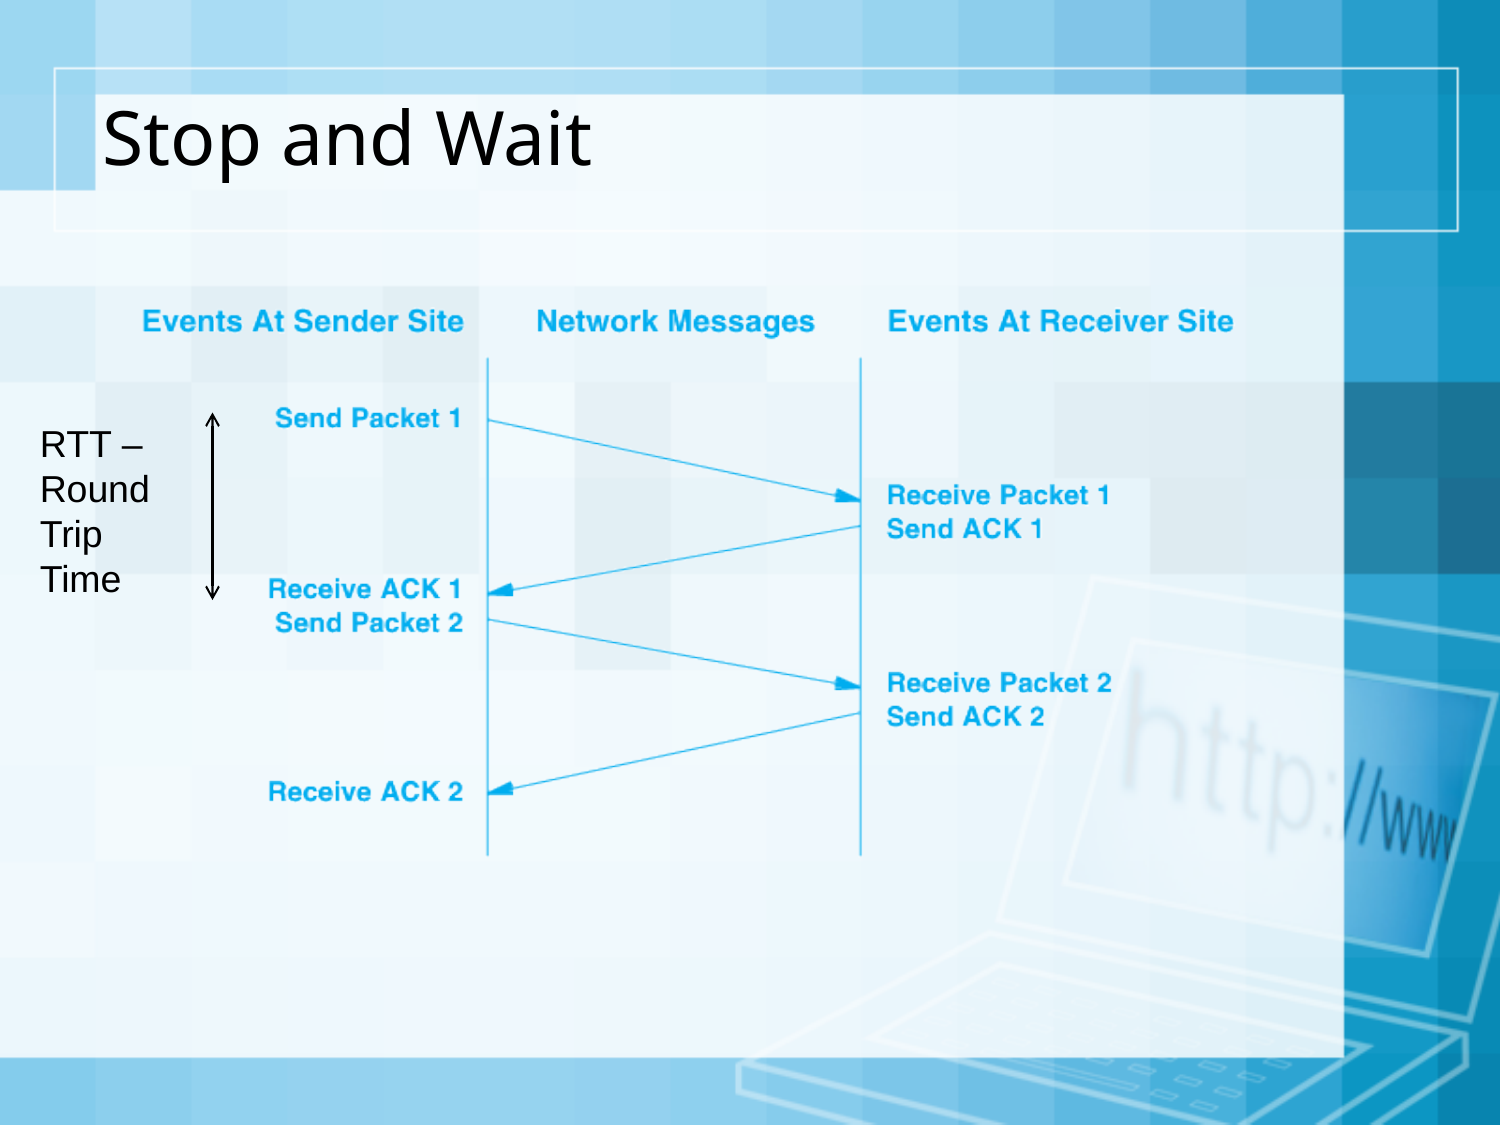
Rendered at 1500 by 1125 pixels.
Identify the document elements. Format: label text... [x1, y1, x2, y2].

text_box RTT – Round Trip Time [24, 412, 104, 608]
picture [0, 0, 1500, 1125]
title Stop and Wait [87, 87, 1338, 200]
